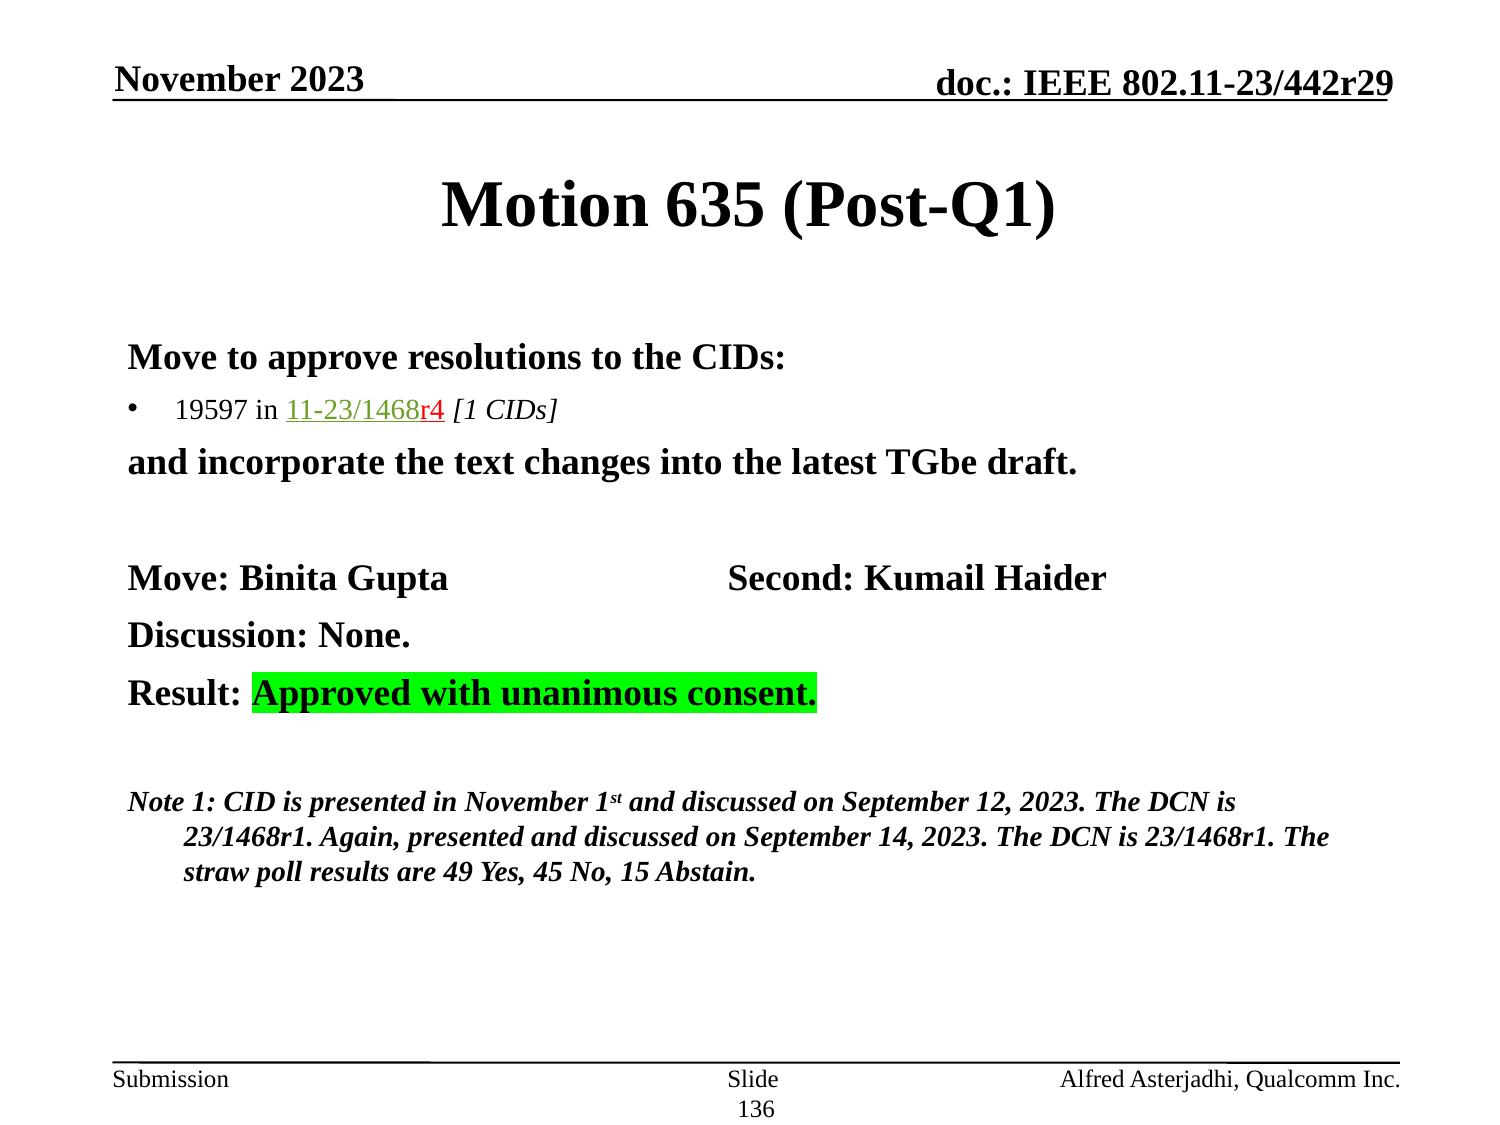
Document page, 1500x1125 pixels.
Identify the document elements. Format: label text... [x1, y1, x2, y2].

title Motion 635 (Post-Q1) [112, 112, 1388, 288]
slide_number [114, 54, 423, 100]
list Move to approve resolutions to the CIDs: 19597 in 11-23/1468r4 [1 CIDs] and incorporate the text changes into the latest TGbe draft. Move: Binita Gupta Second: Kumail Haider Discussion: None. Result: Approved with unanimous consent. Note 1: CID is presented in November 1st and discussed on September 12, 2023. The DCN is 23/1468r1. Again, presented and discussed on September 14, 2023. The DCN is 23/1468r1. The straw poll results are 49 Yes, 45 No, 15 Abstain. [112, 324, 1388, 1000]
footer Alfred Asterjadhi, Qualcomm Inc. [878, 1061, 1402, 1093]
slide_number Slide 136 [712, 1061, 800, 1123]
